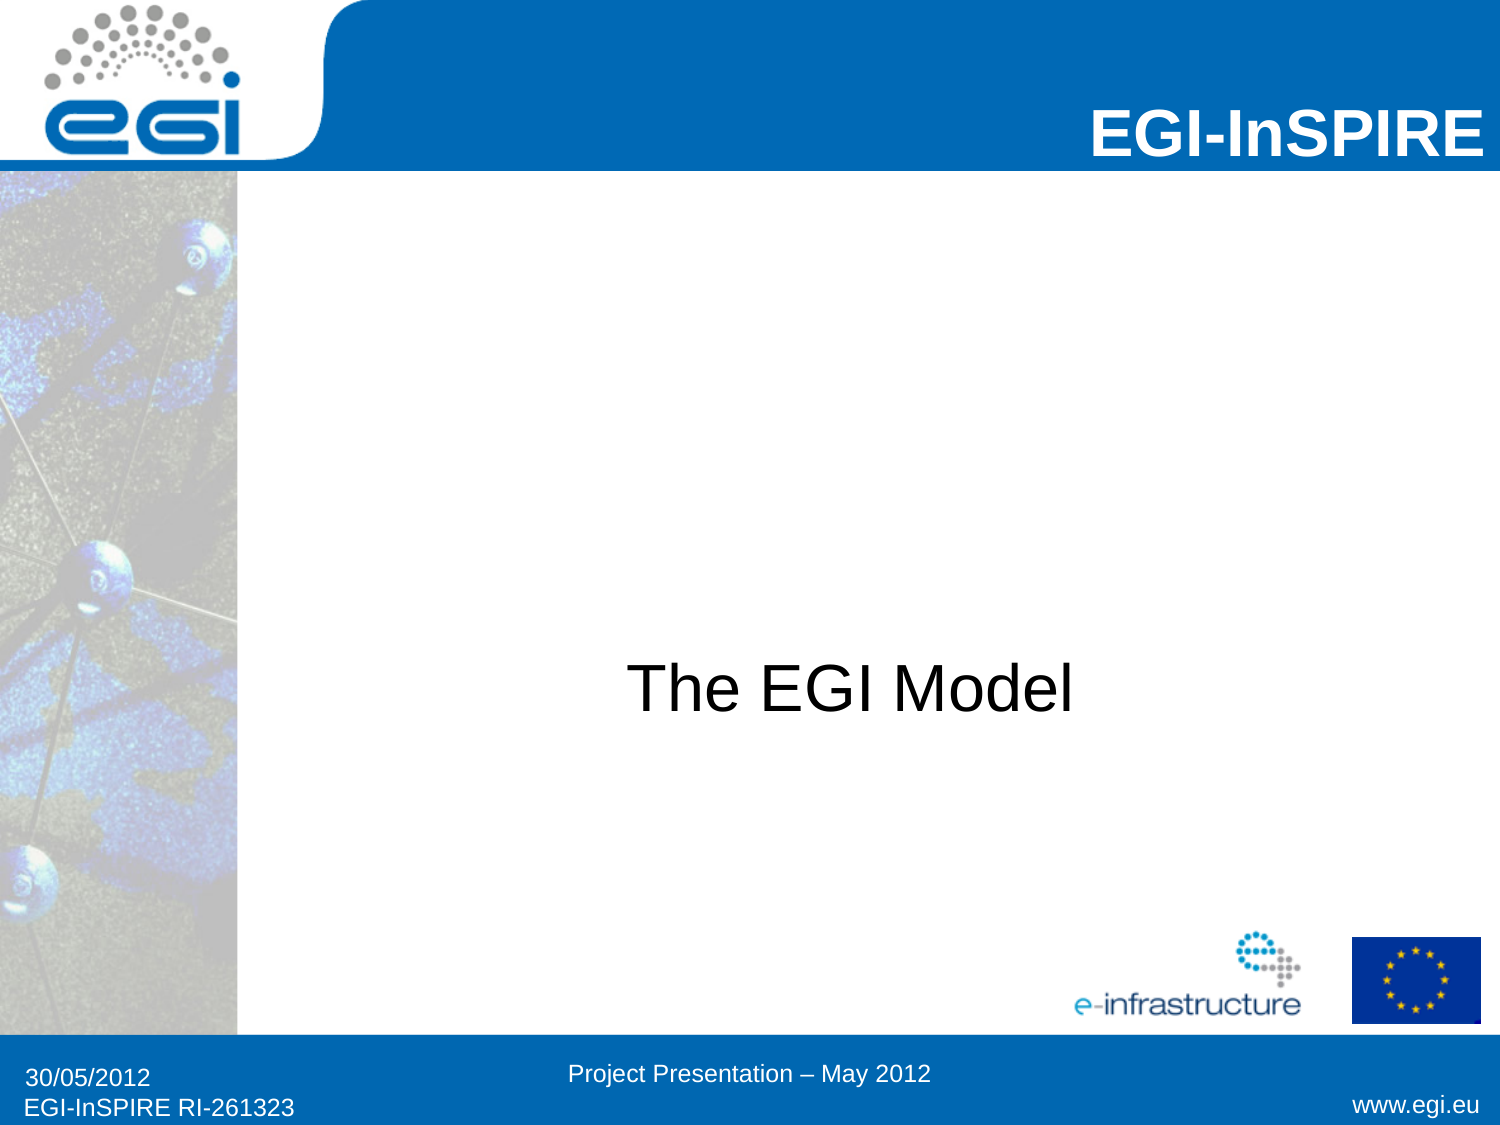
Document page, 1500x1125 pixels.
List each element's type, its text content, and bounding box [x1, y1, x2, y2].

picture [1069, 925, 1307, 1022]
picture [1352, 937, 1481, 1024]
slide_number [10, 1046, 361, 1106]
footer Project Presentation – May 2012 [512, 1042, 988, 1103]
picture [0, 0, 1500, 1034]
subtitle The EGI Model [371, 637, 1329, 858]
